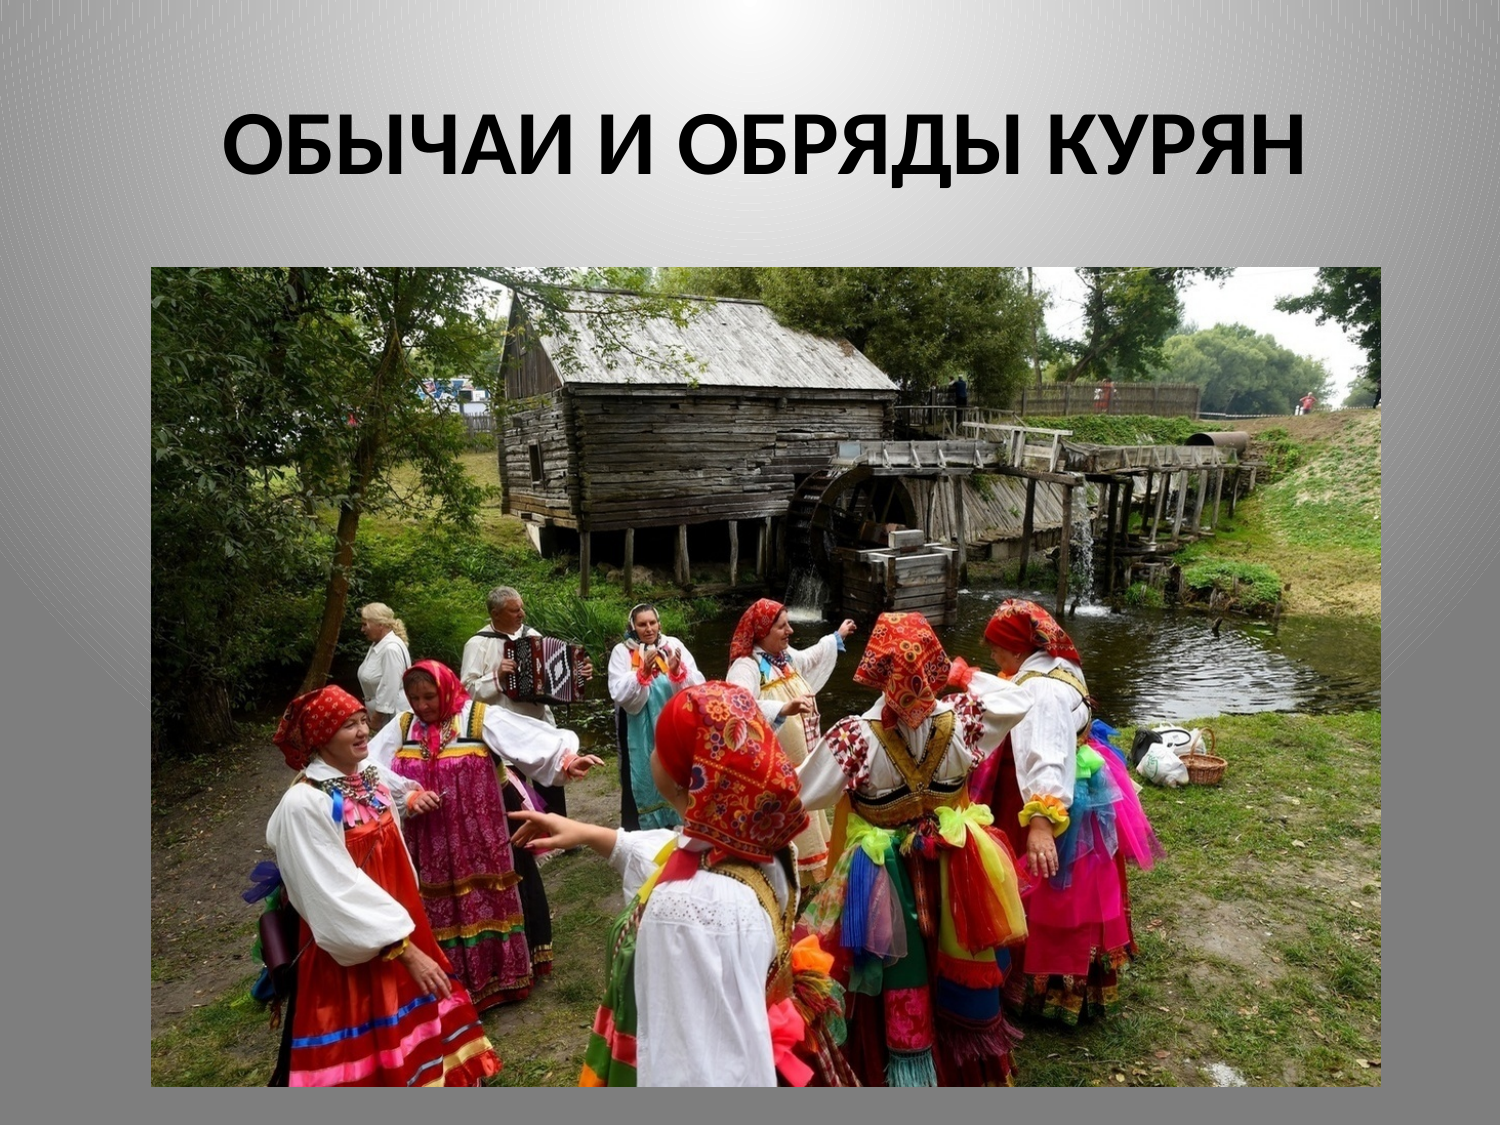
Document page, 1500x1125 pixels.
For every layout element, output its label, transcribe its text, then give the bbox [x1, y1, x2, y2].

picture [151, 266, 1381, 1087]
title ОБЫЧАИ И ОБРЯДЫ КУРЯН [128, 16, 1404, 259]
